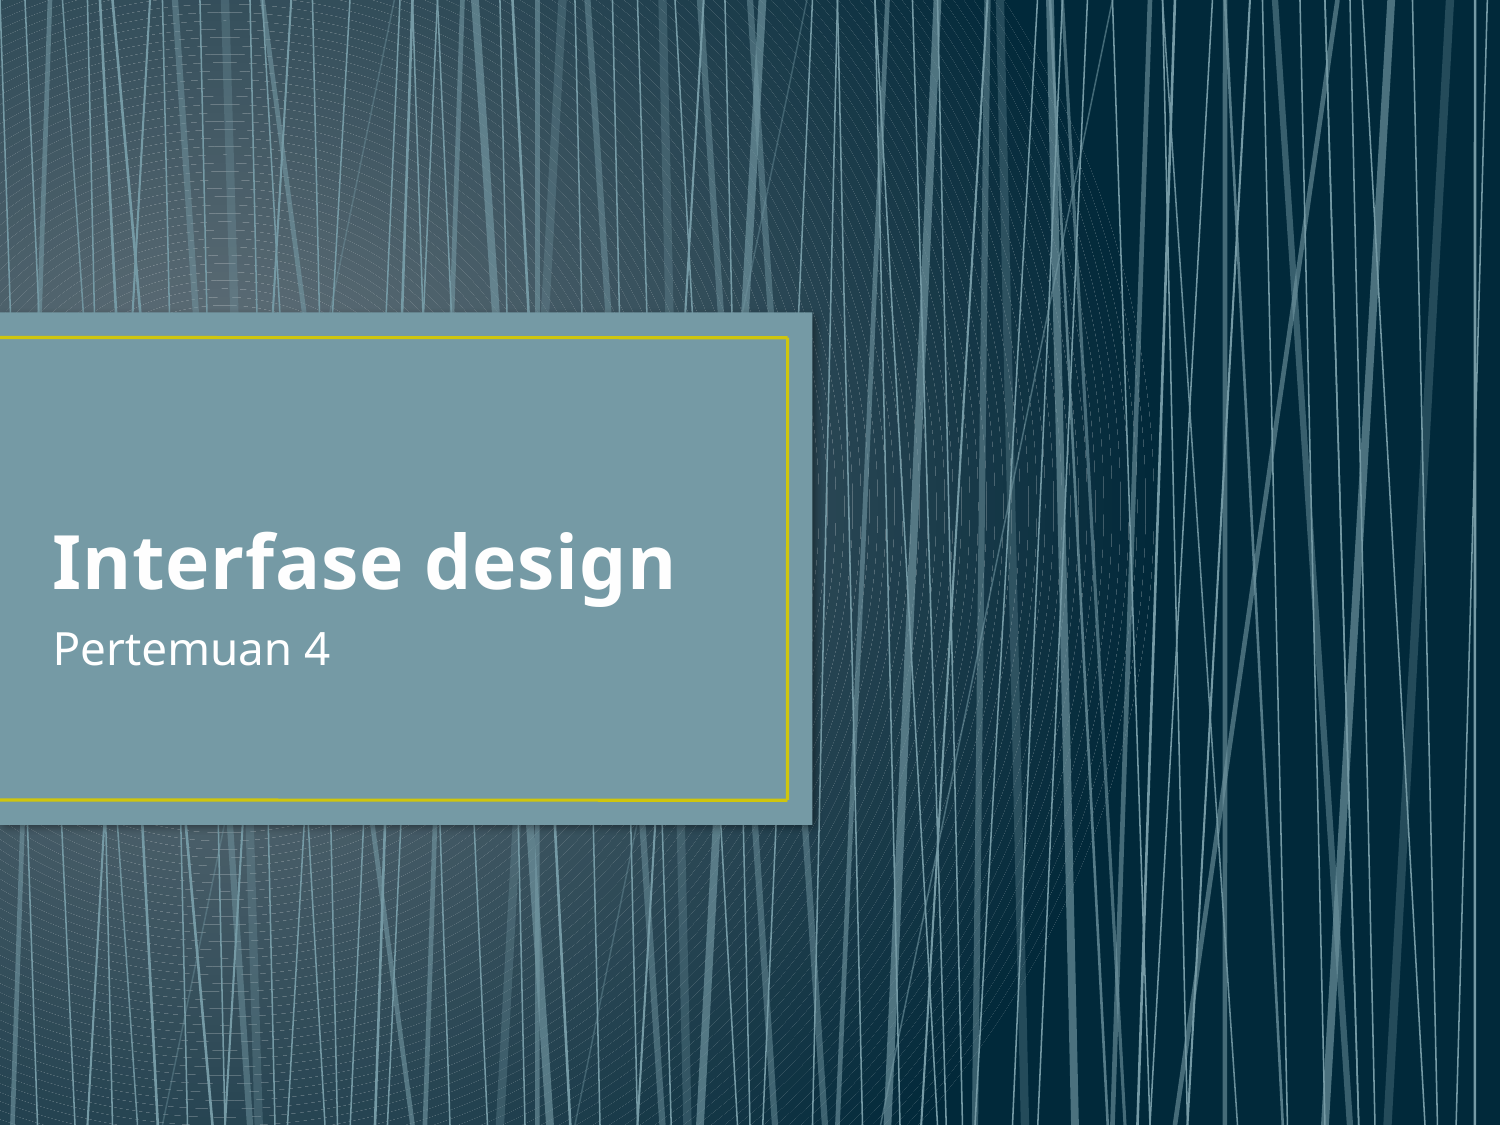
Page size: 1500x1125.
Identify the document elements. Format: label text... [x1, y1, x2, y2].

title Interfase design [37, 349, 763, 612]
subtitle Pertemuan 4 [37, 612, 763, 788]
